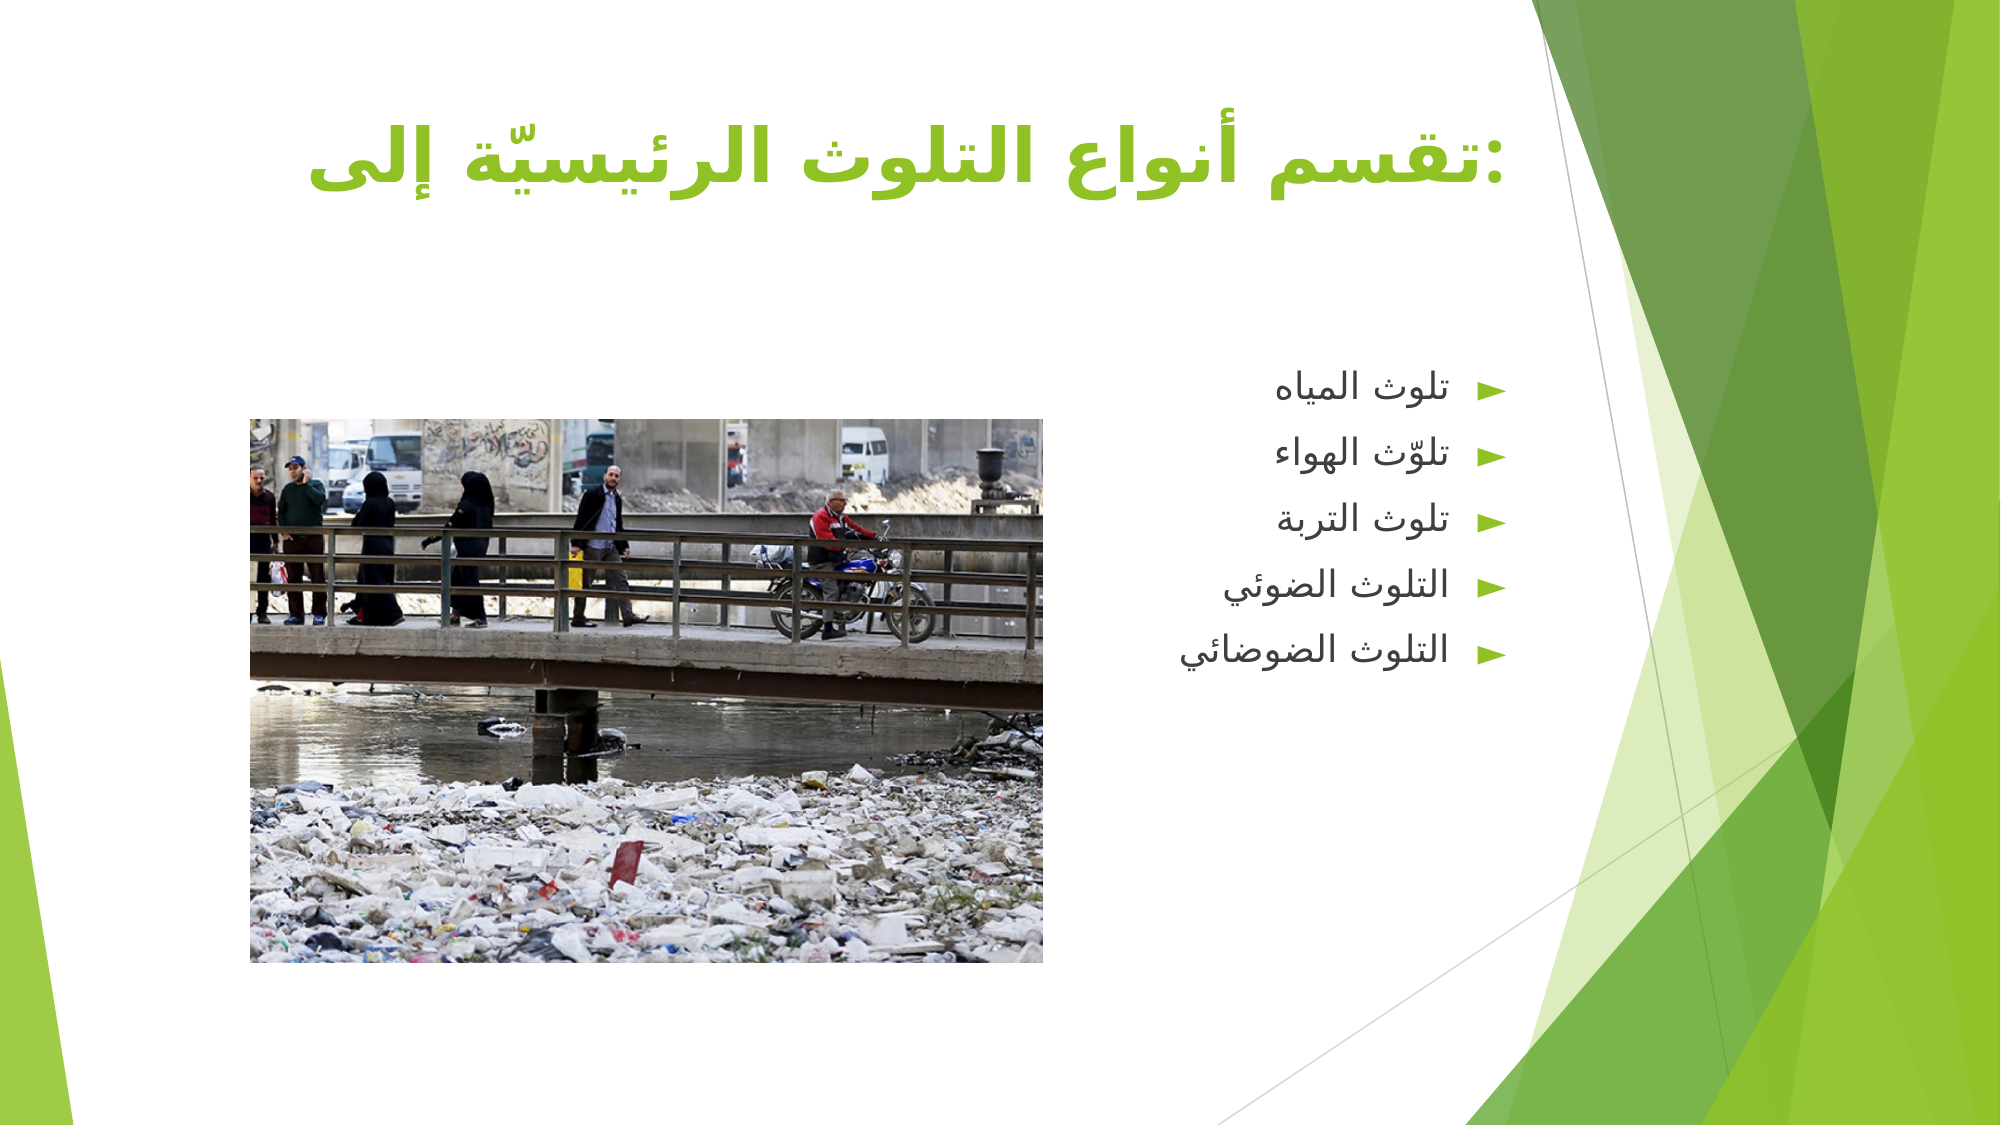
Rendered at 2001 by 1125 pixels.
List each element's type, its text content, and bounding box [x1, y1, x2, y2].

list تلوث المياه تلوّث الهواء تلوث التربة التلوث الضوئي التلوث الضوضائي [111, 354, 1522, 992]
picture [249, 419, 1043, 963]
title تقسم أنواع التلوث الرئيسيّة إلى: [111, 99, 1522, 317]
